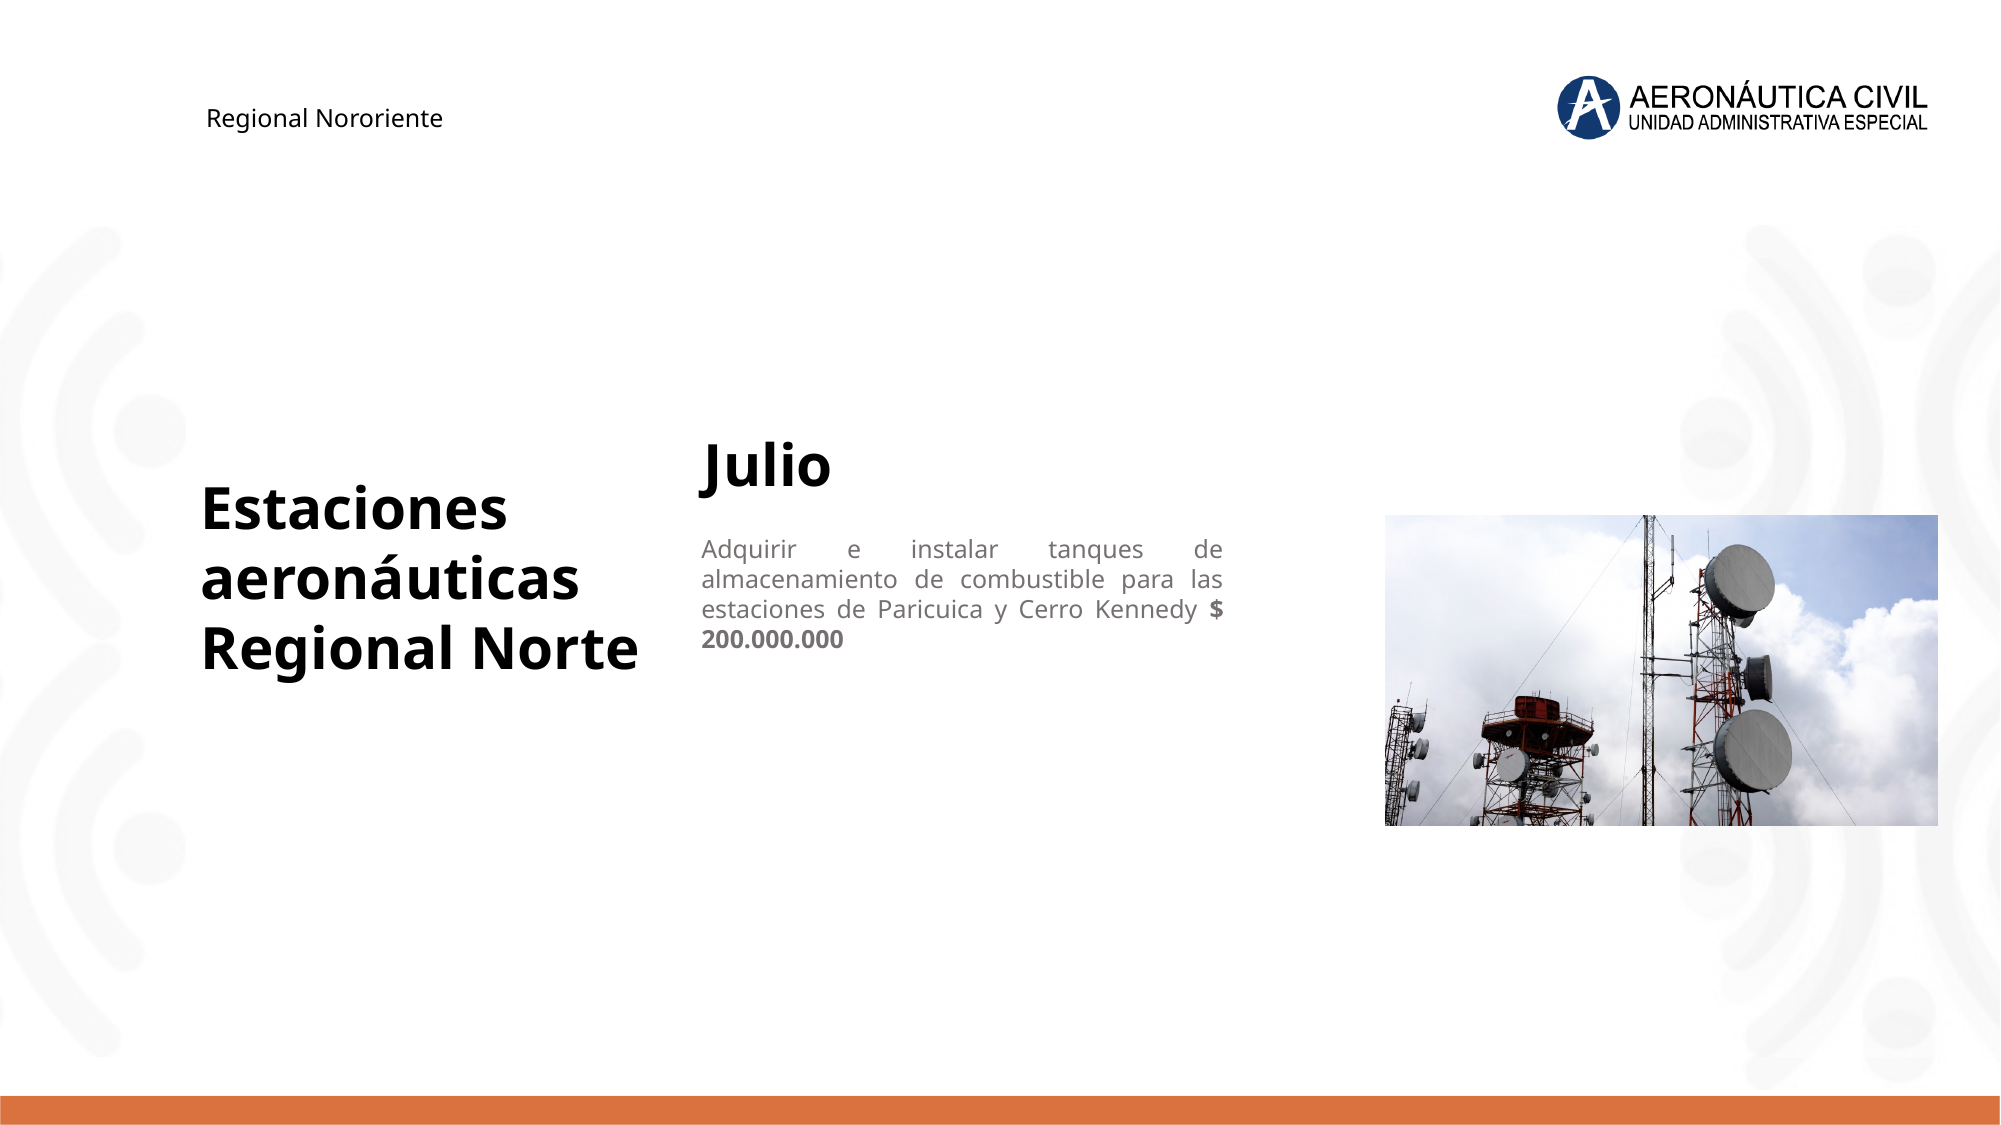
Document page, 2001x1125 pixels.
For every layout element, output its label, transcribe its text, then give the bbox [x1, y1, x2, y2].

text_box Julio [689, 420, 1359, 506]
text_box Regional Nororiente [191, 95, 565, 141]
picture [0, 0, 2000, 1125]
text_box Adquirir e instalar tanques de almacenamiento de combustible para las estaciones de Paricuica y Cerro Kennedy $ 200.000.000 [686, 526, 1239, 692]
text_box Estaciones aeronáuticas Regional Norte [186, 463, 663, 689]
